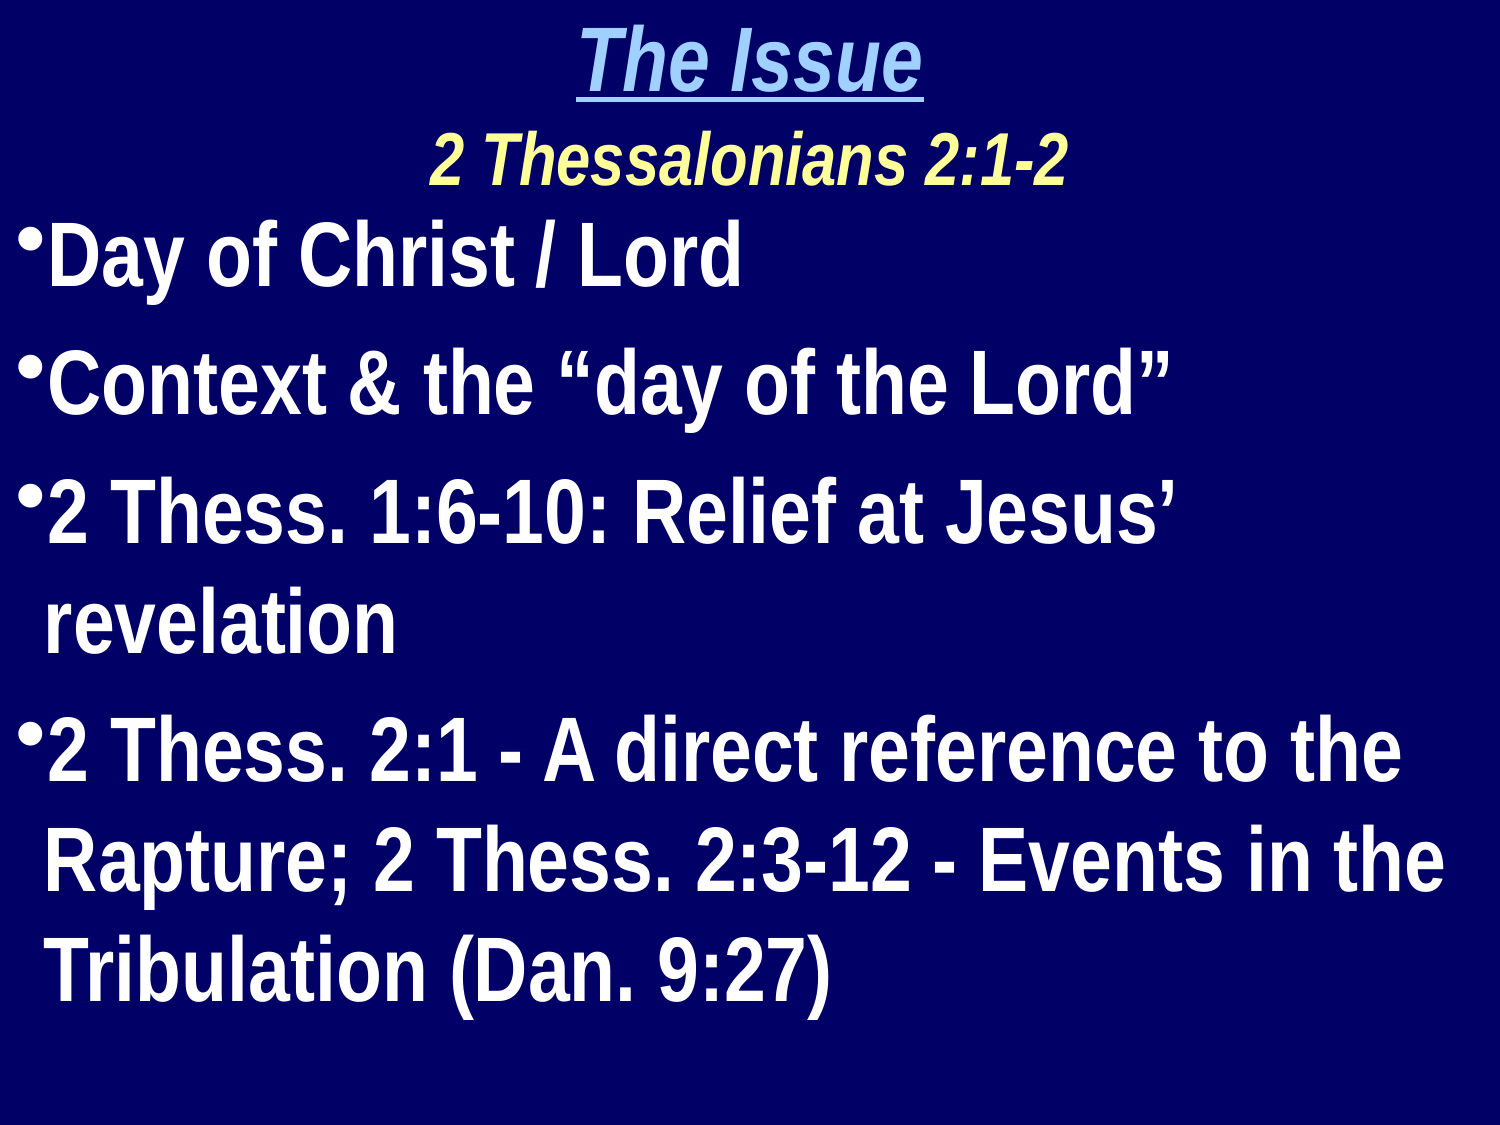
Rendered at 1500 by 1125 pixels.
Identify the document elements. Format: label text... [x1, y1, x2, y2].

title The Issue 2 Thessalonians 2:1-2 [0, 0, 1500, 187]
list Day of Christ / Lord Context & the “day of the Lord” 2 Thess. 1:6-10: Relief at Jesus’ revelation 2 Thess. 2:1 - A direct reference to the Rapture; 2 Thess. 2:3-12 - Events in the Tribulation (Dan. 9:27) [0, 187, 1500, 1125]
